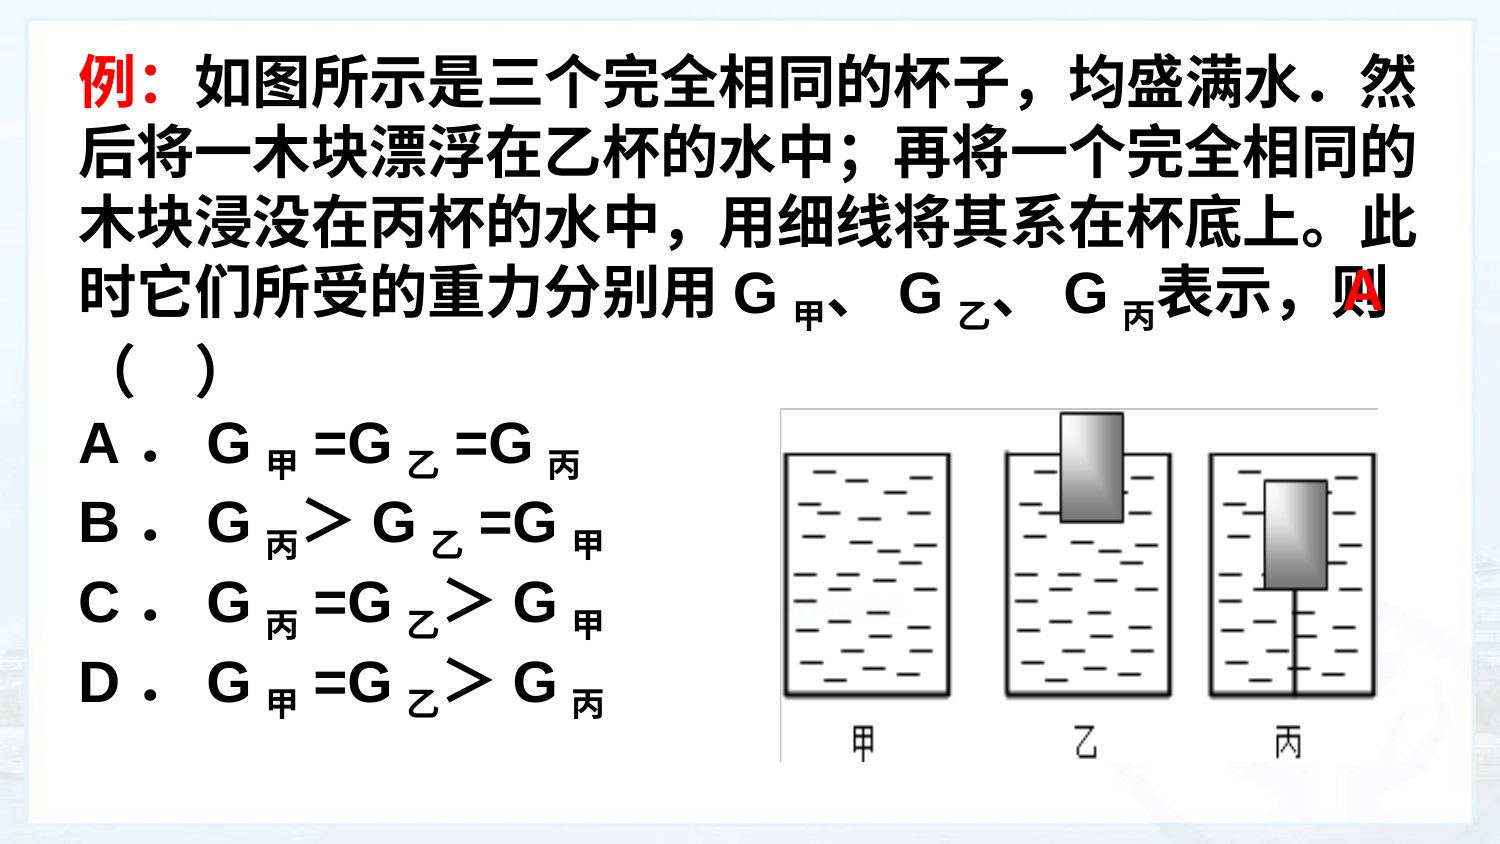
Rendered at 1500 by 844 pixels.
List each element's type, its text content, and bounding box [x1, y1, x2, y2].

text_box 例：如图所示是三个完全相同的杯子，均盛满水．然后将一木块漂浮在乙杯的水中；再将一个完全相同的木块浸没在丙杯的水中，用细线将其系在杯底上。此时它们所受的重力分别用G甲、G乙、G丙表示，则（ ） A．G甲=G乙=G丙 B．G丙＞G乙=G甲 C．G丙=G乙＞G甲 D．G甲=G乙＞G丙 [63, 37, 1452, 731]
text_box A [1327, 244, 1399, 330]
picture [0, 0, 1500, 844]
